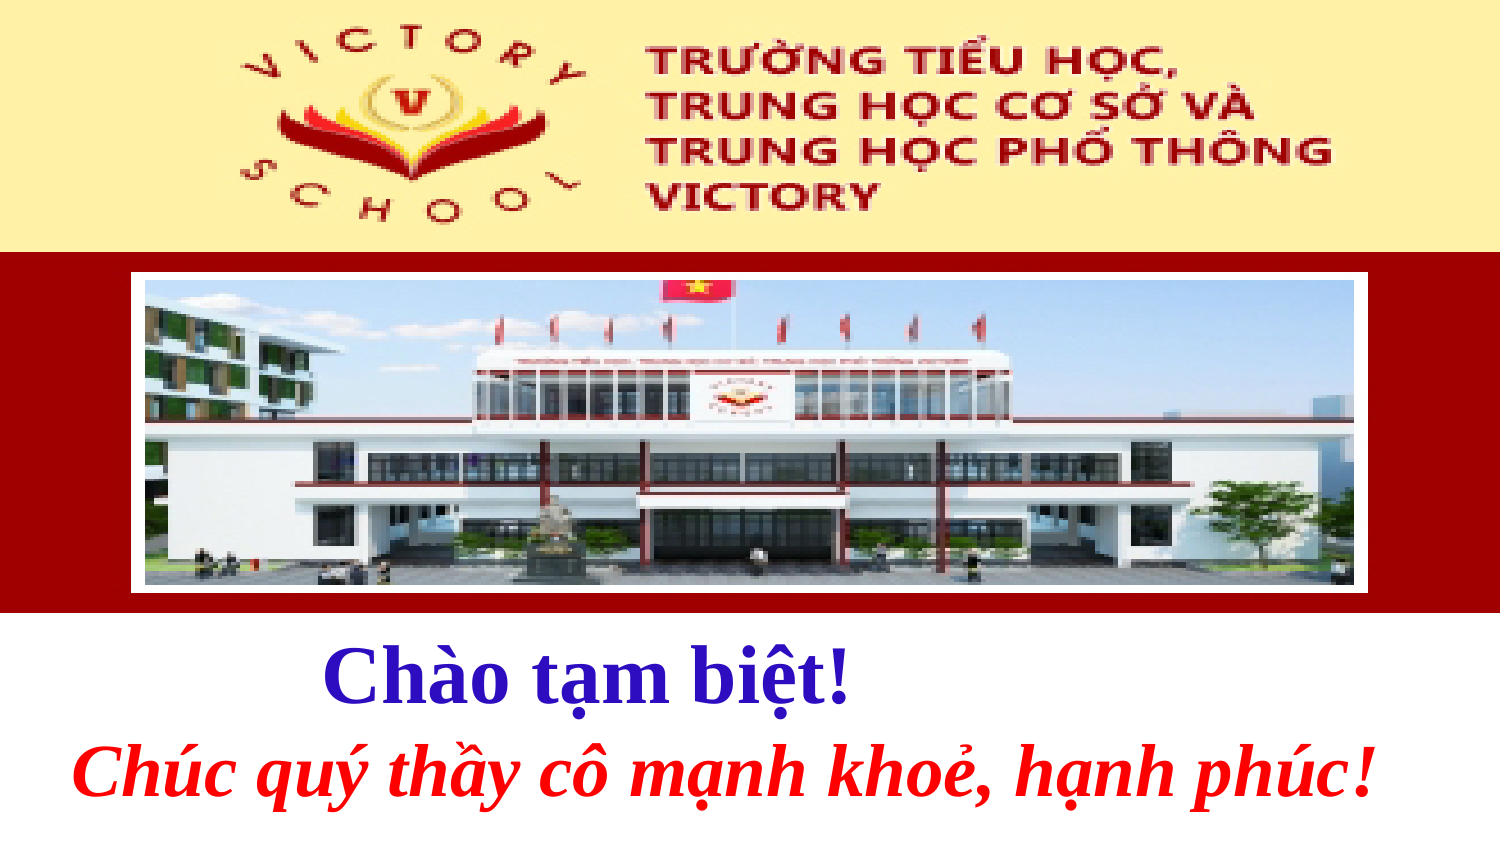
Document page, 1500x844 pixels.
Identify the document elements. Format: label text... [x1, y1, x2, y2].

text_box Chúc quý thầy cô mạnh khoẻ, hạnh phúc! [37, 713, 1463, 819]
text_box Chào tạm biệt! [306, 622, 1194, 713]
picture [0, 0, 1500, 613]
